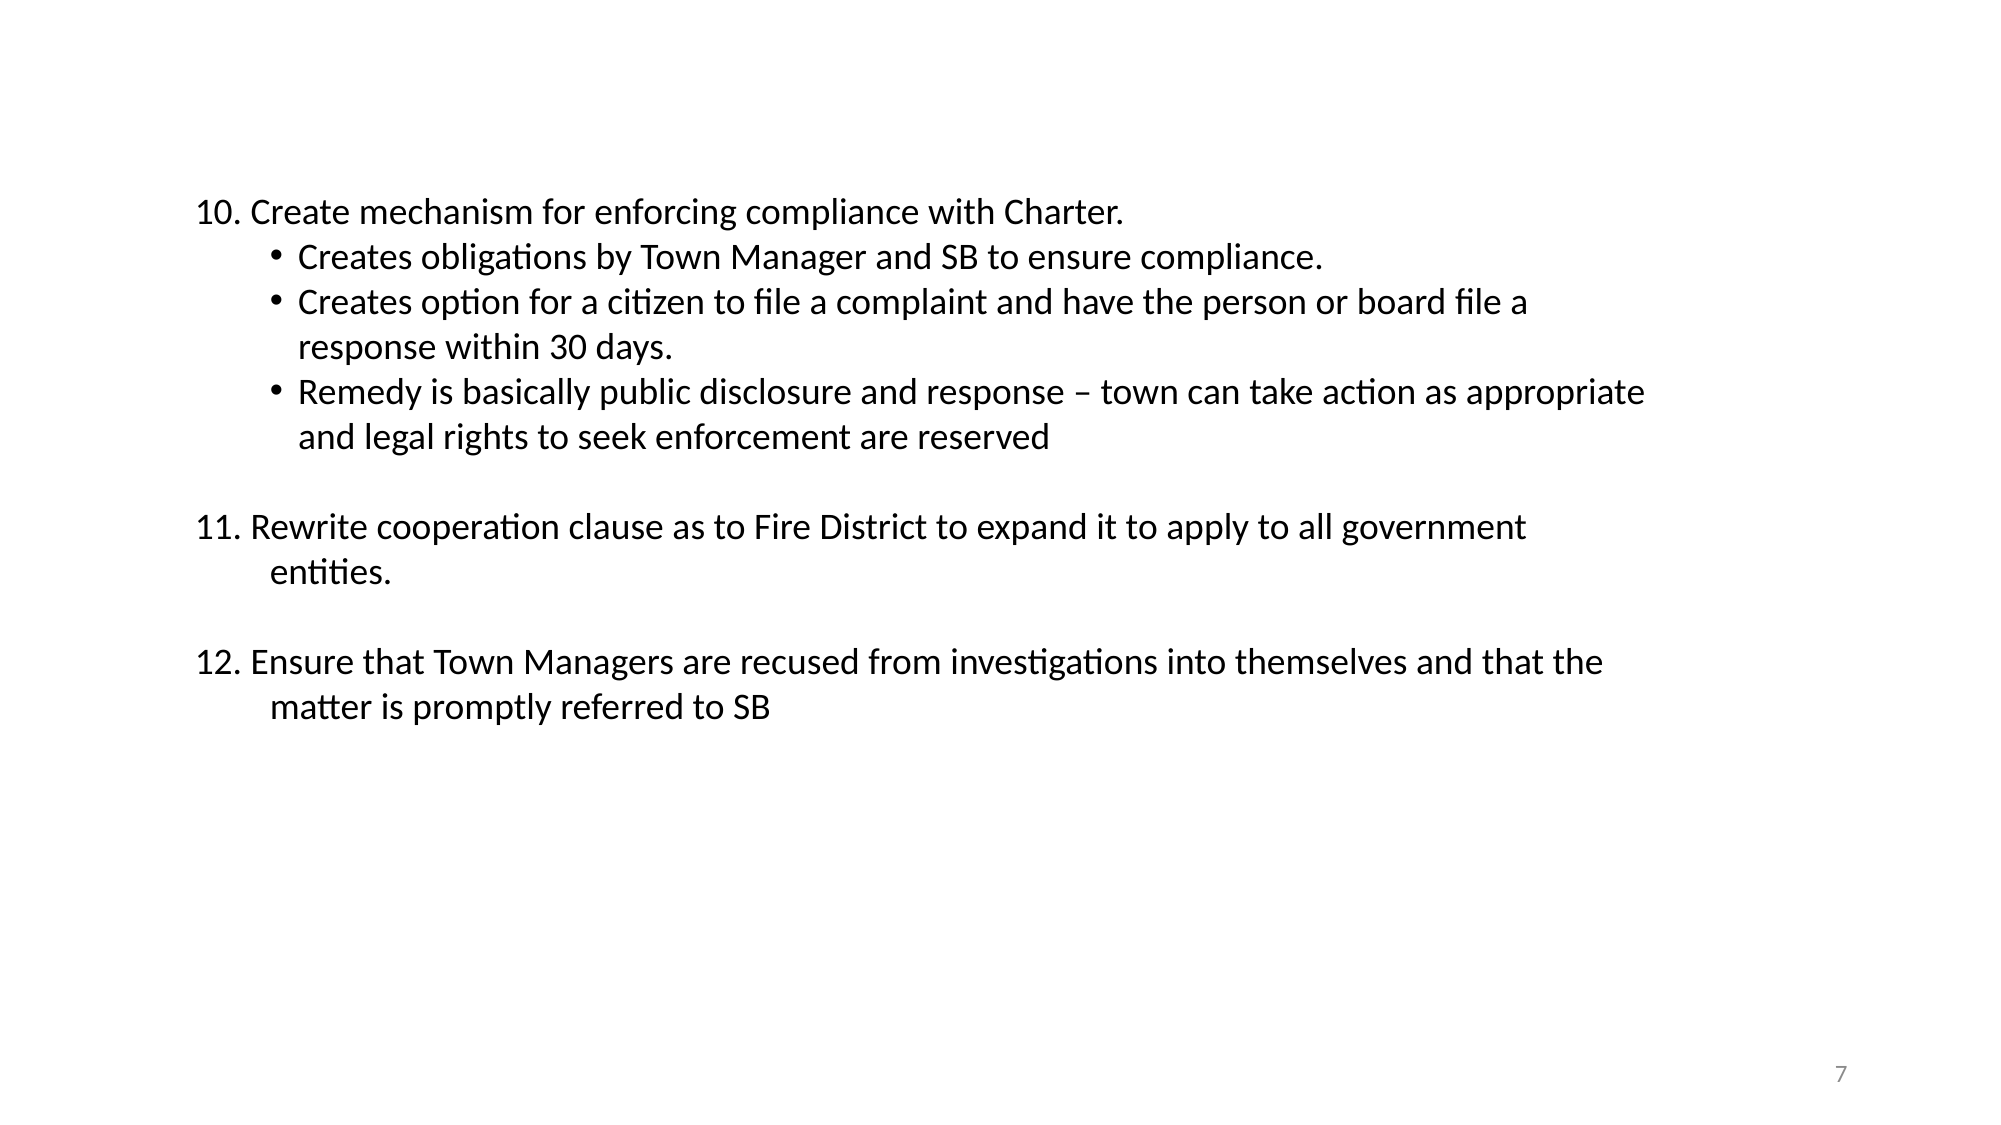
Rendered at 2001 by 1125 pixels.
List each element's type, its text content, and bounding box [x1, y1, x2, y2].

slide_number 7 [1412, 1042, 1863, 1103]
text_box 10. Create mechanism for enforcing compliance with Charter. Creates obligations by Town Manager and SB to ensure compliance. Creates option for a citizen to file a complaint and have the person or board file a response within 30 days. Remedy is basically public disclosure and response – town can take action as appropriate and legal rights to seek enforcement are reserved 11. Rewrite cooperation clause as to Fire District to expand it to apply to all government entities. 12. Ensure that Town Managers are recused from investigations into themselves and that the matter is promptly referred to SB [180, 179, 1673, 780]
